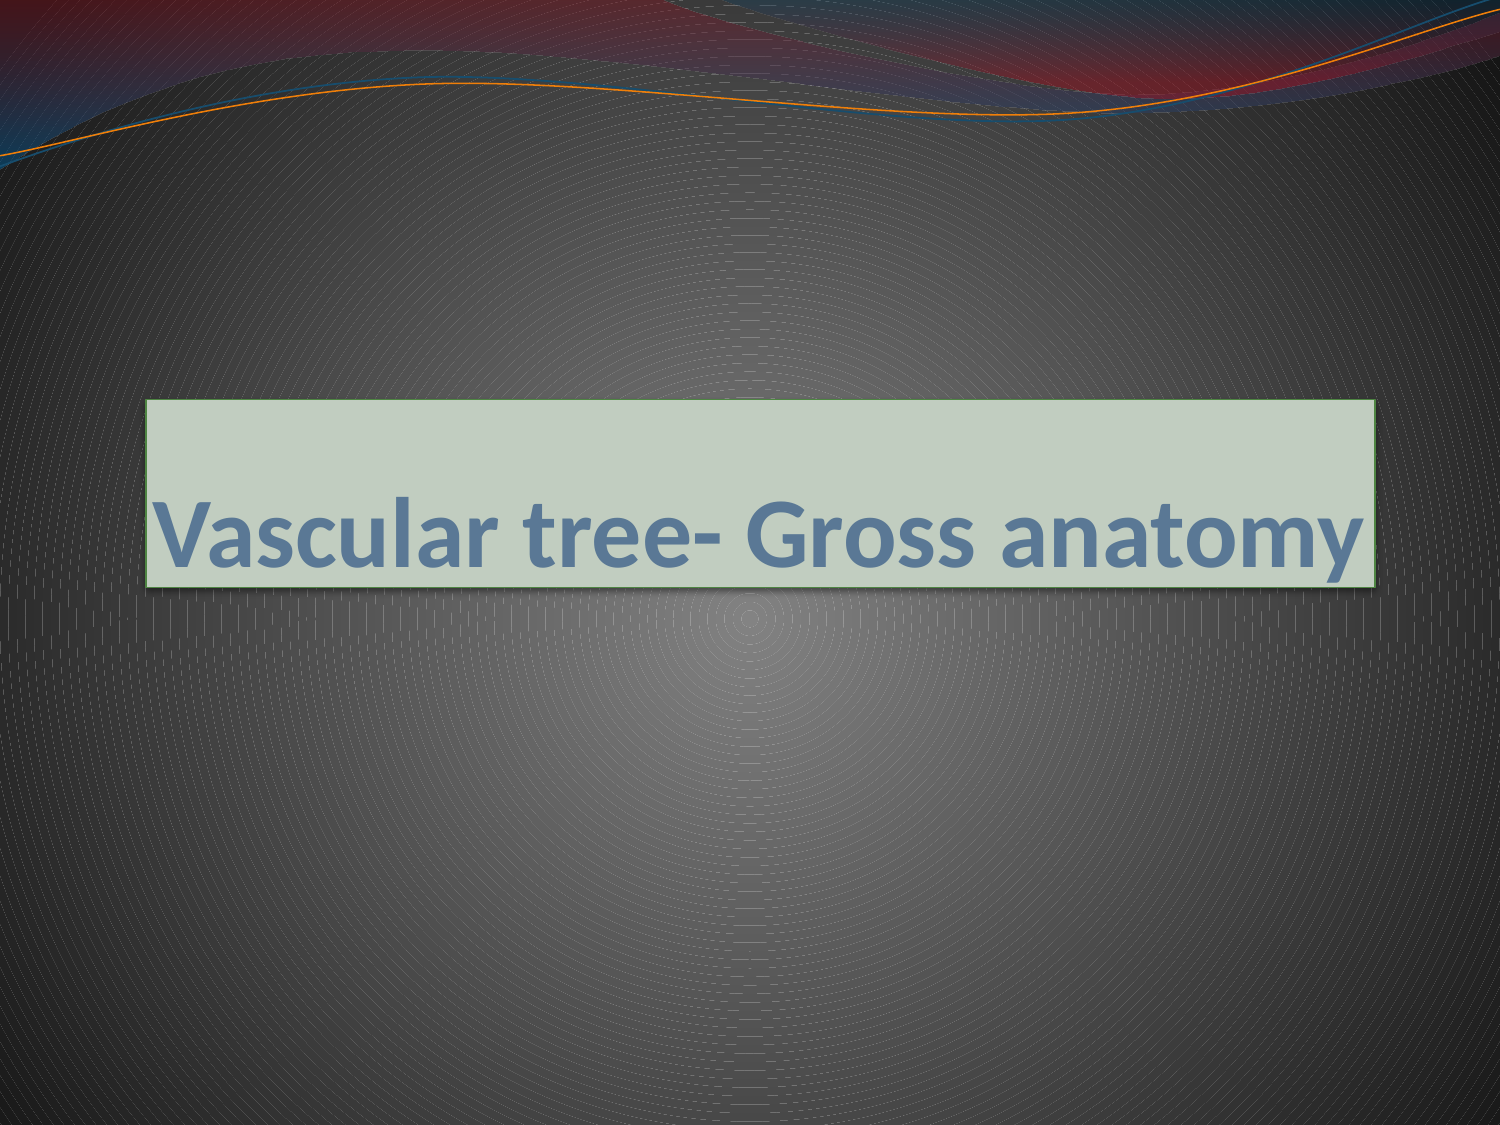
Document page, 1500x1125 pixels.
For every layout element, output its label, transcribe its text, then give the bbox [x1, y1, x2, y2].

title Vascular tree- Gross anatomy [145, 399, 1376, 588]
